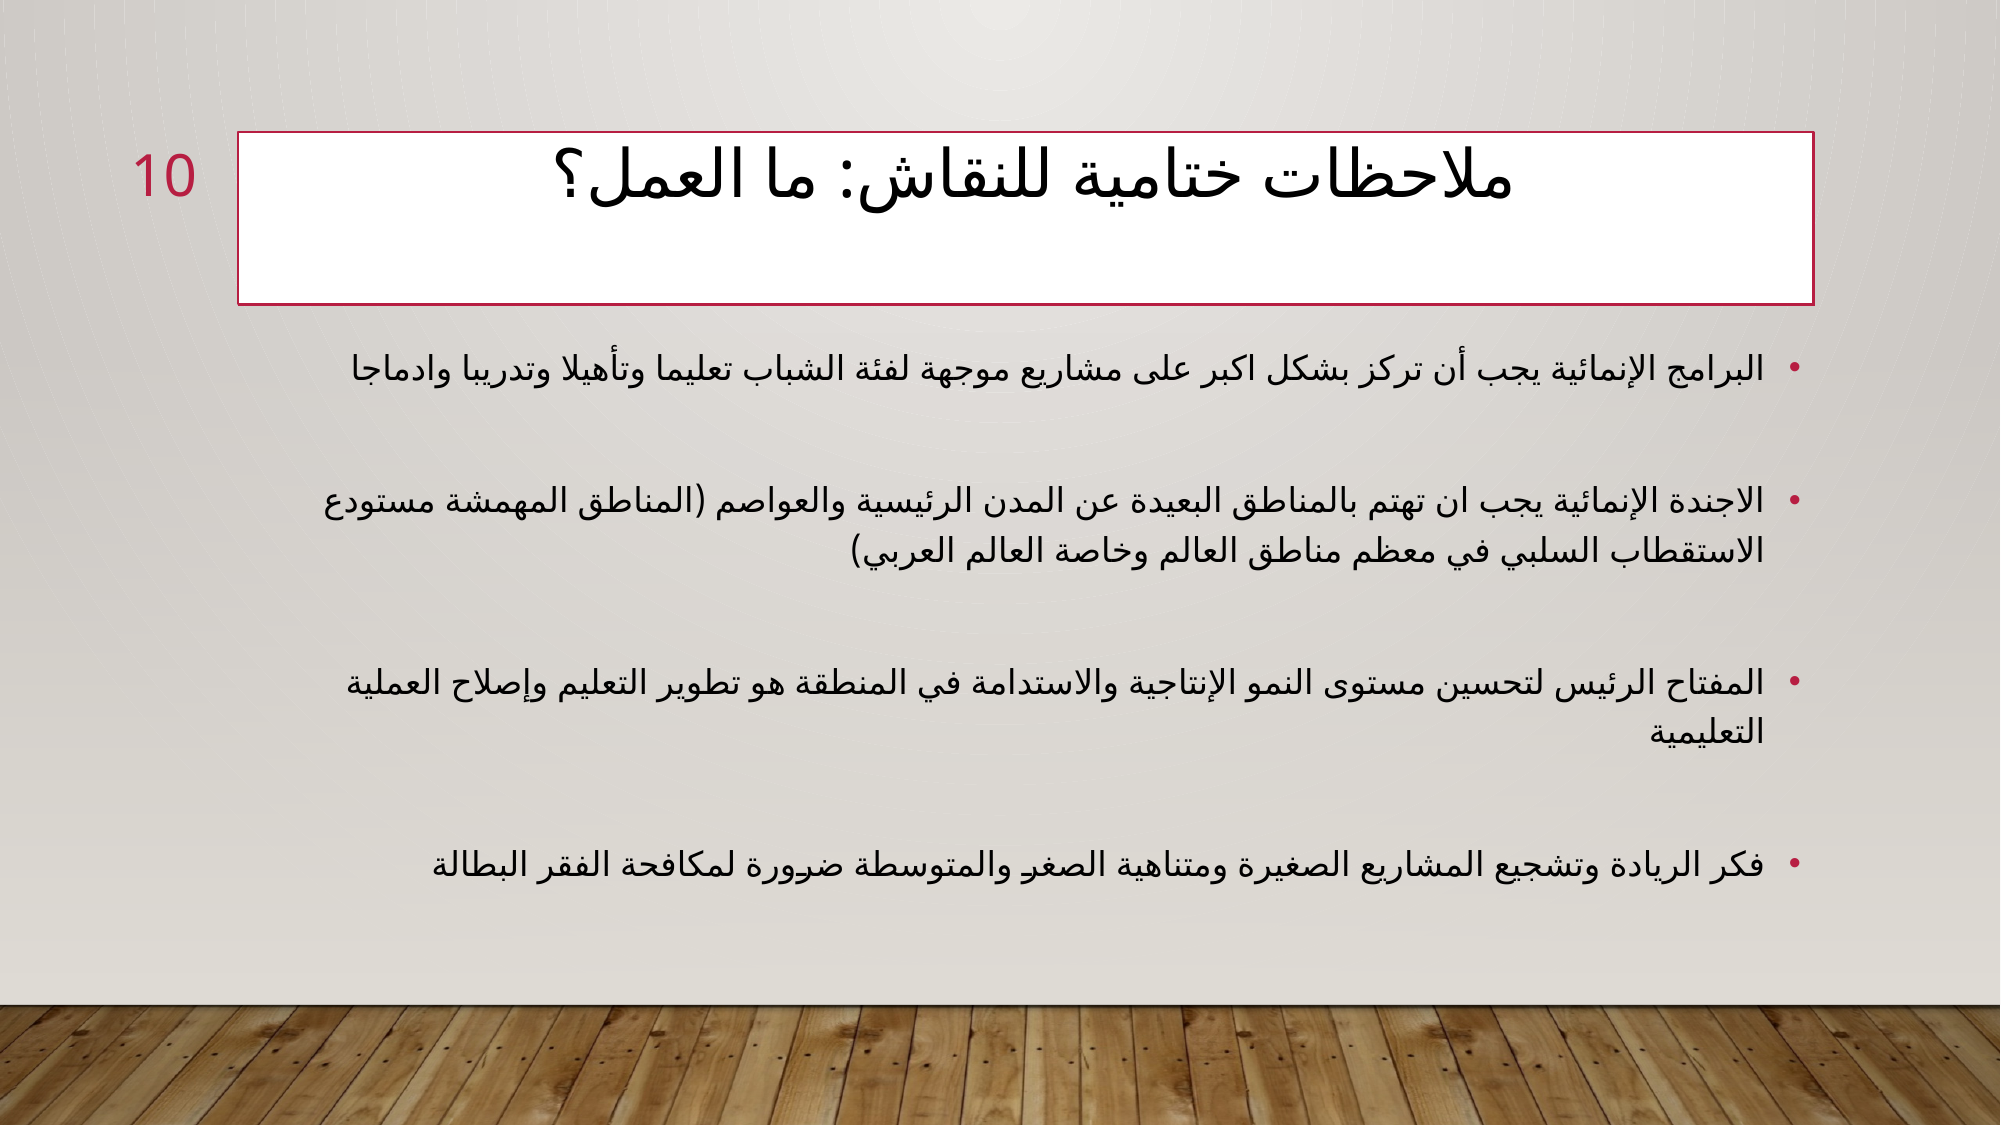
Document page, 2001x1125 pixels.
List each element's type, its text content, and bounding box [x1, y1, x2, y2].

title ملاحظات ختامية للنقاش: ما العمل؟ [237, 131, 1815, 305]
slide_number 10 [78, 131, 212, 214]
picture [0, 1005, 2000, 1125]
list البرامج الإنمائية يجب أن تركز بشكل اكبر على مشاريع موجهة لفئة الشباب تعليما وتأهيلا وتدريبا وادماجا الاجندة الإنمائية يجب ان تهتم بالمناطق البعيدة عن المدن الرئيسية والعواصم (المناطق المهمشة مستودع الاستقطاب السلبي في معظم مناطق العالم وخاصة العالم العربي) المفتاح الرئيس لتحسين مستوى النمو الإنتاجية والاستدامة في المنطقة هو تطوير التعليم وإصلاح العملية التعليمية فكر الريادة وتشجيع المشاريع الصغيرة ومتناهية الصغر والمتوسطة ضرورة لمكافحة الفقر البطالة [238, 330, 1814, 897]
